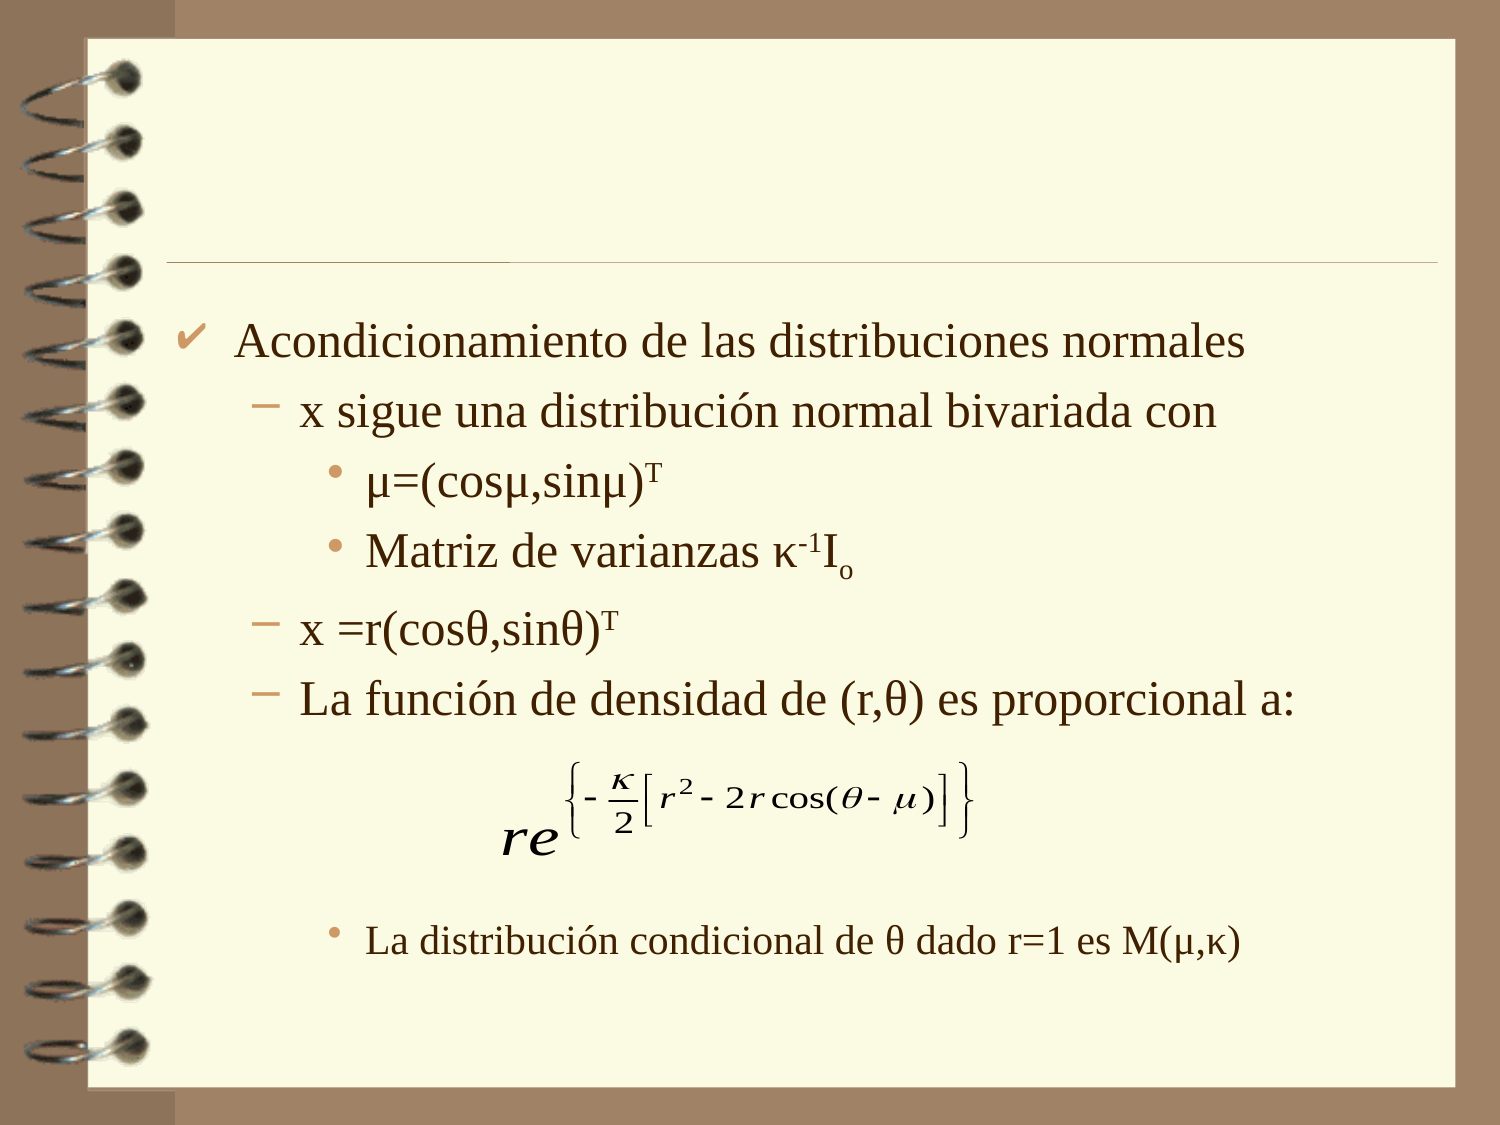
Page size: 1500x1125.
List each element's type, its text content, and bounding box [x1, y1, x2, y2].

picture [0, 0, 175, 1125]
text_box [492, 752, 986, 869]
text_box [742, 336, 758, 363]
list Acondicionamiento de las distribuciones normales x sigue una distribución normal bivariada con μ=(cosμ,sinμ)T Matriz de varianzas κ-1Io x =r(cosθ,sinθ)T La función de densidad de (r,θ) es proporcional a: La distribución condicional de θ dado r=1 es M(μ,κ) [162, 299, 1438, 976]
